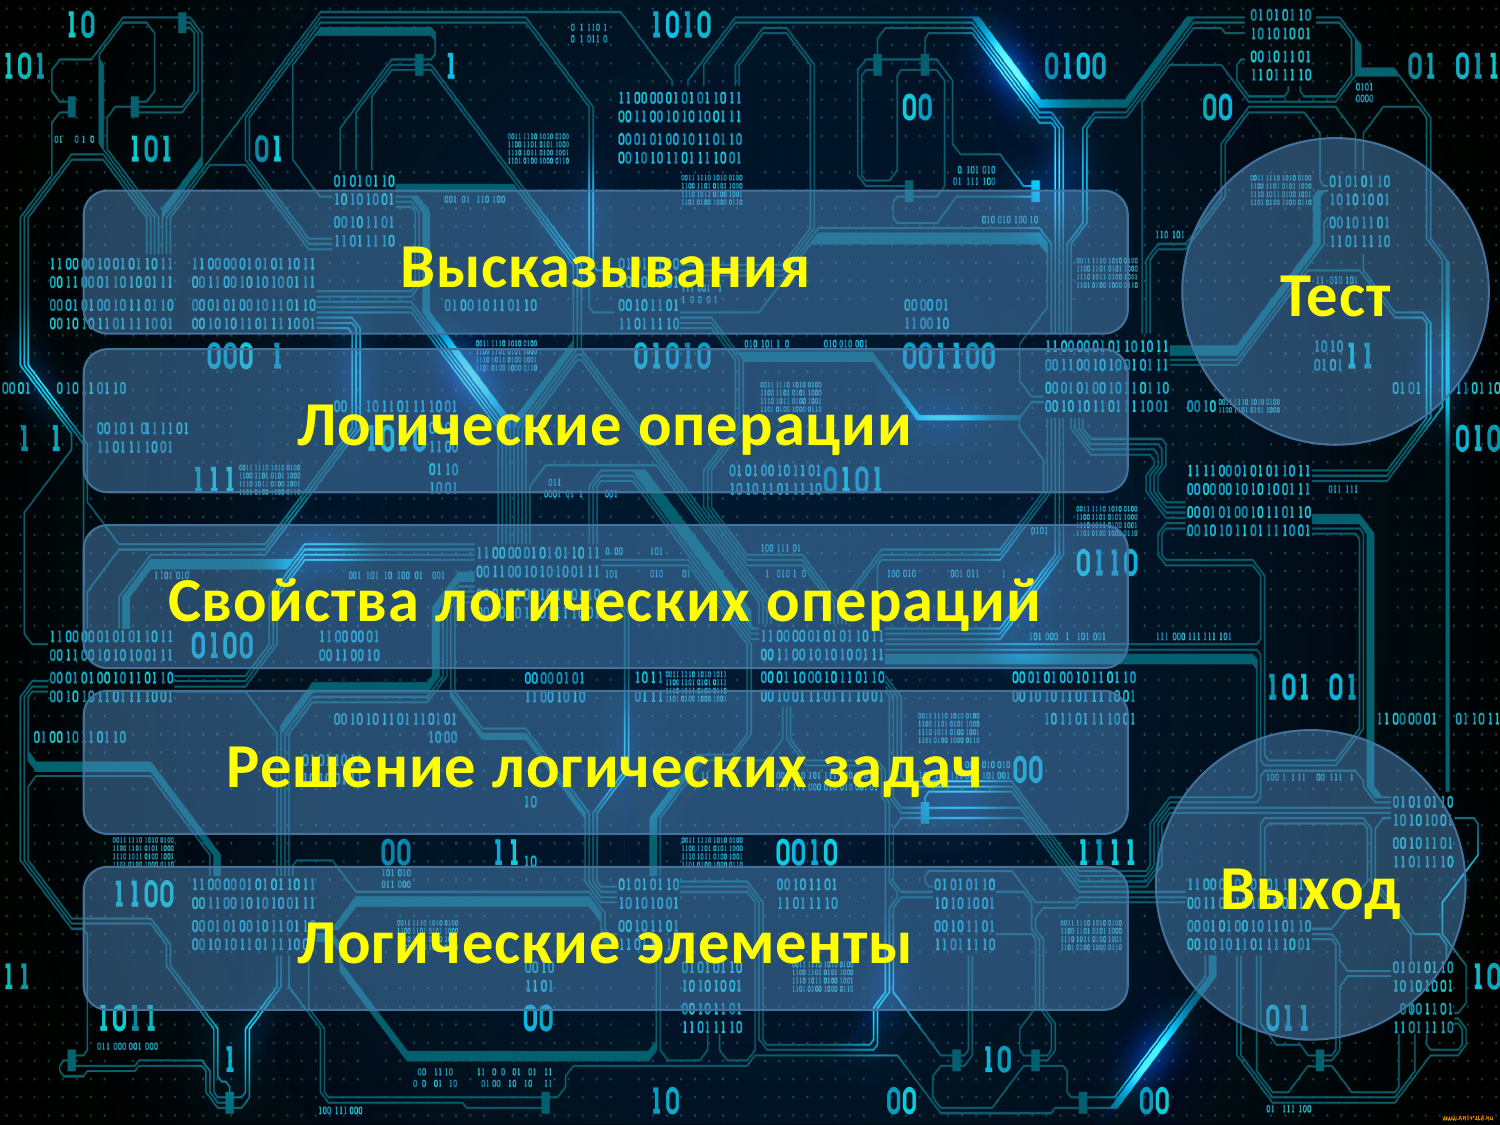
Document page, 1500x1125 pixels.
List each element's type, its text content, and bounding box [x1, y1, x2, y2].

text_box Решение логических задач [82, 689, 1129, 835]
text_box Тест [1181, 137, 1490, 446]
text_box Логические элементы [82, 865, 1129, 1011]
text_box Выход [1154, 729, 1467, 1041]
text_box Высказывания [82, 189, 1129, 335]
text_box Логические операции [82, 348, 1129, 494]
text_box Свойства логических операций [82, 524, 1129, 670]
picture [0, 0, 1500, 1125]
